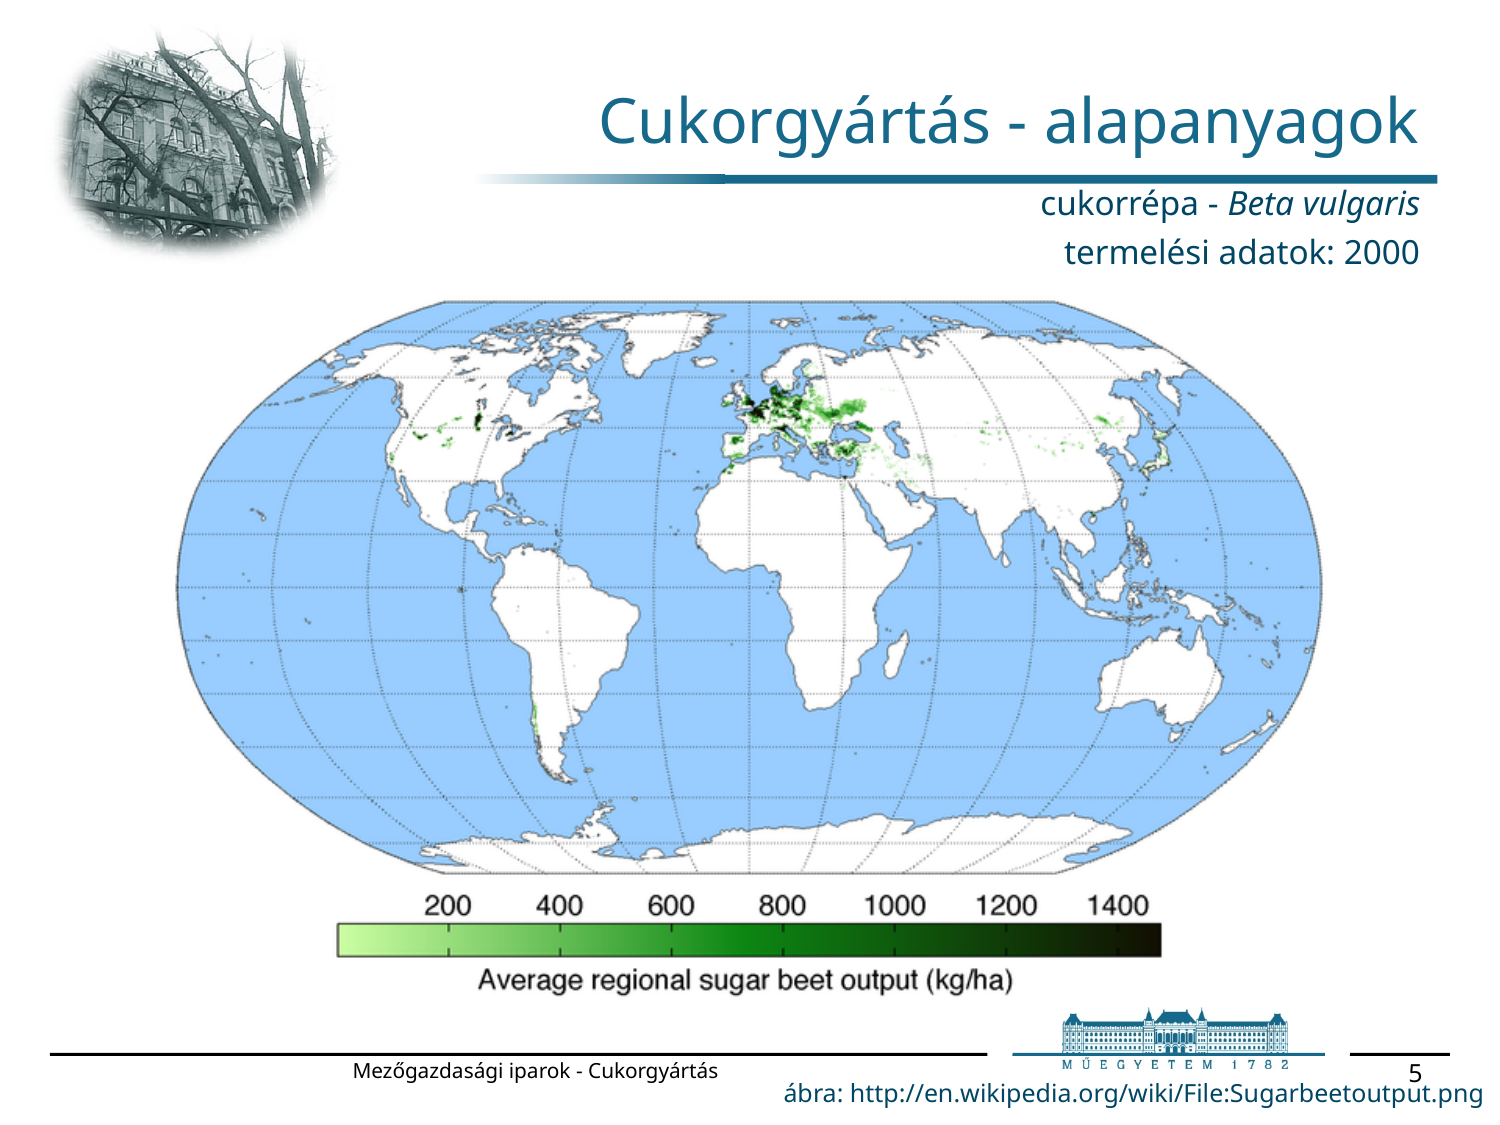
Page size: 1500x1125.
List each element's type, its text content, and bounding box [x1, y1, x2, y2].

picture [1062, 1007, 1288, 1052]
text_box cukorrépa - Beta vulgaris [463, 174, 1436, 223]
title Cukorgyártás - alapanyagok [410, 50, 1436, 188]
picture [1062, 1056, 1212, 1069]
picture [37, 24, 363, 269]
picture [170, 296, 1330, 1000]
slide_number 5 [1212, 1049, 1438, 1069]
text_box termelési adatok: 2000 [463, 223, 1436, 279]
footer Mezőgazdasági iparok - Cukorgyártás [337, 1049, 1038, 1069]
text_box ábra: http://en.wikipedia.org/wiki/File:Sugarbeetoutput.png [100, 1069, 1500, 1115]
